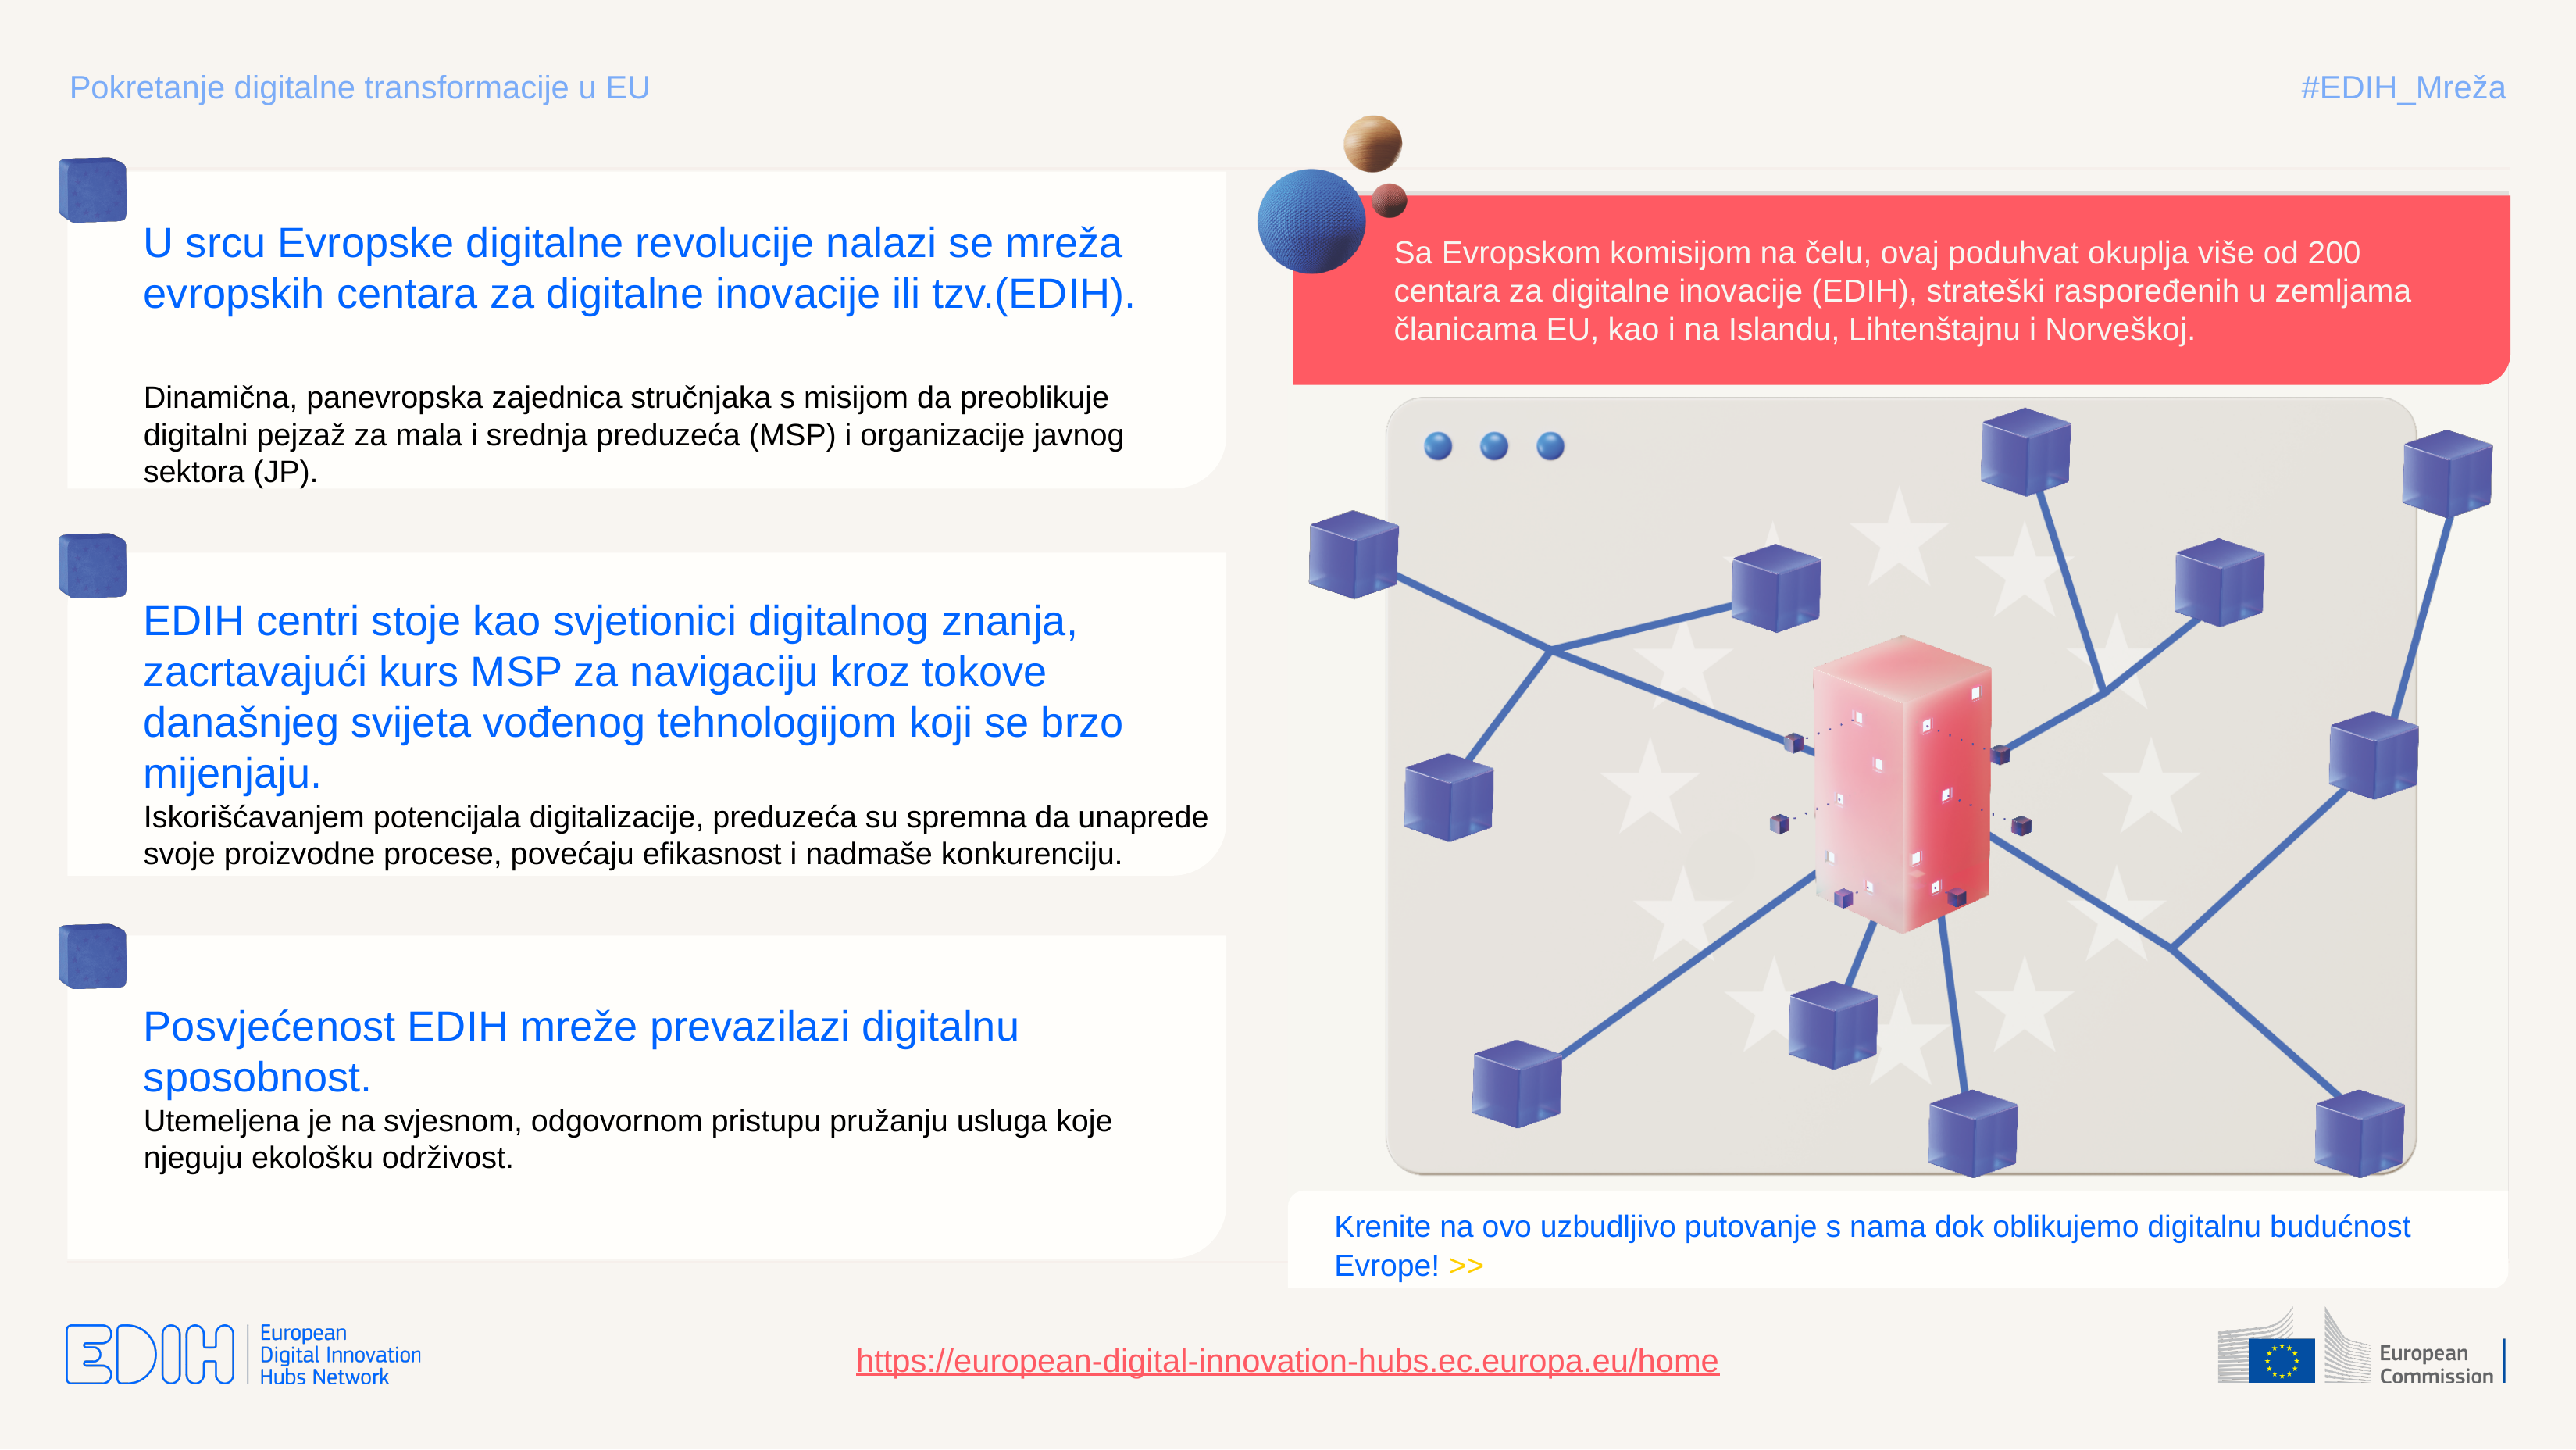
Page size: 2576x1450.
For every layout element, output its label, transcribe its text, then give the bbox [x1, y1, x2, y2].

text_box Krenite na ovo uzbudljivo putovanje s nama dok oblikujemo digitalnu budućnost Evrope! >> [1322, 1259, 2479, 1288]
picture [56, 155, 129, 226]
text_box U srcu Evropske digitalne revolucije nalazi se mreža evropskih centara za digitalne inovacije ili tzv.(EDIH). Dinamična, panevropska zajednica stručnjaka s misijom da preoblikuje digitalni pejzaž za mala i srednja preduzeća (MSP) i organizacije javnog sektora (JP). [131, 209, 1167, 495]
picture [1244, 103, 2509, 1259]
text_box #EDIH_Mreža [1443, 60, 2518, 112]
text_box EDIH centri stoje kao svjetionici digitalnog znanja, zacrtavajući kurs MSP za navigaciju kroz tokove današnjeg svijeta vođenog tehnologijom koji se brzo mijenjaju. Iskorišćavanjem potencijala digitalizacije, preduzeća su spremna da unaprede svoje proizvodne procese, povećaju efikasnost i nadmaše konkurenciju. [131, 588, 1245, 877]
picture [56, 921, 129, 992]
text_box https://european-digital-innovation-hubs.ec.europa.eu/home [751, 1333, 1825, 1384]
text_box [1286, 1189, 2510, 1290]
text_box Pokretanje digitalne transformacije u EU [57, 60, 1132, 112]
text_box [66, 170, 1228, 490]
text_box Posvjećenost EDIH mreže prevazilazi digitalnu sposobnost. Utemeljena je na svjesnom, odgovornom pristupu pružanju usluga koje njeguju ekološku održivost. [131, 993, 1167, 1180]
text_box [66, 934, 1228, 1259]
text_box [2509, 195, 2512, 366]
picture [56, 530, 129, 602]
text_box [66, 552, 1228, 877]
text_box [1287, 281, 1290, 1201]
